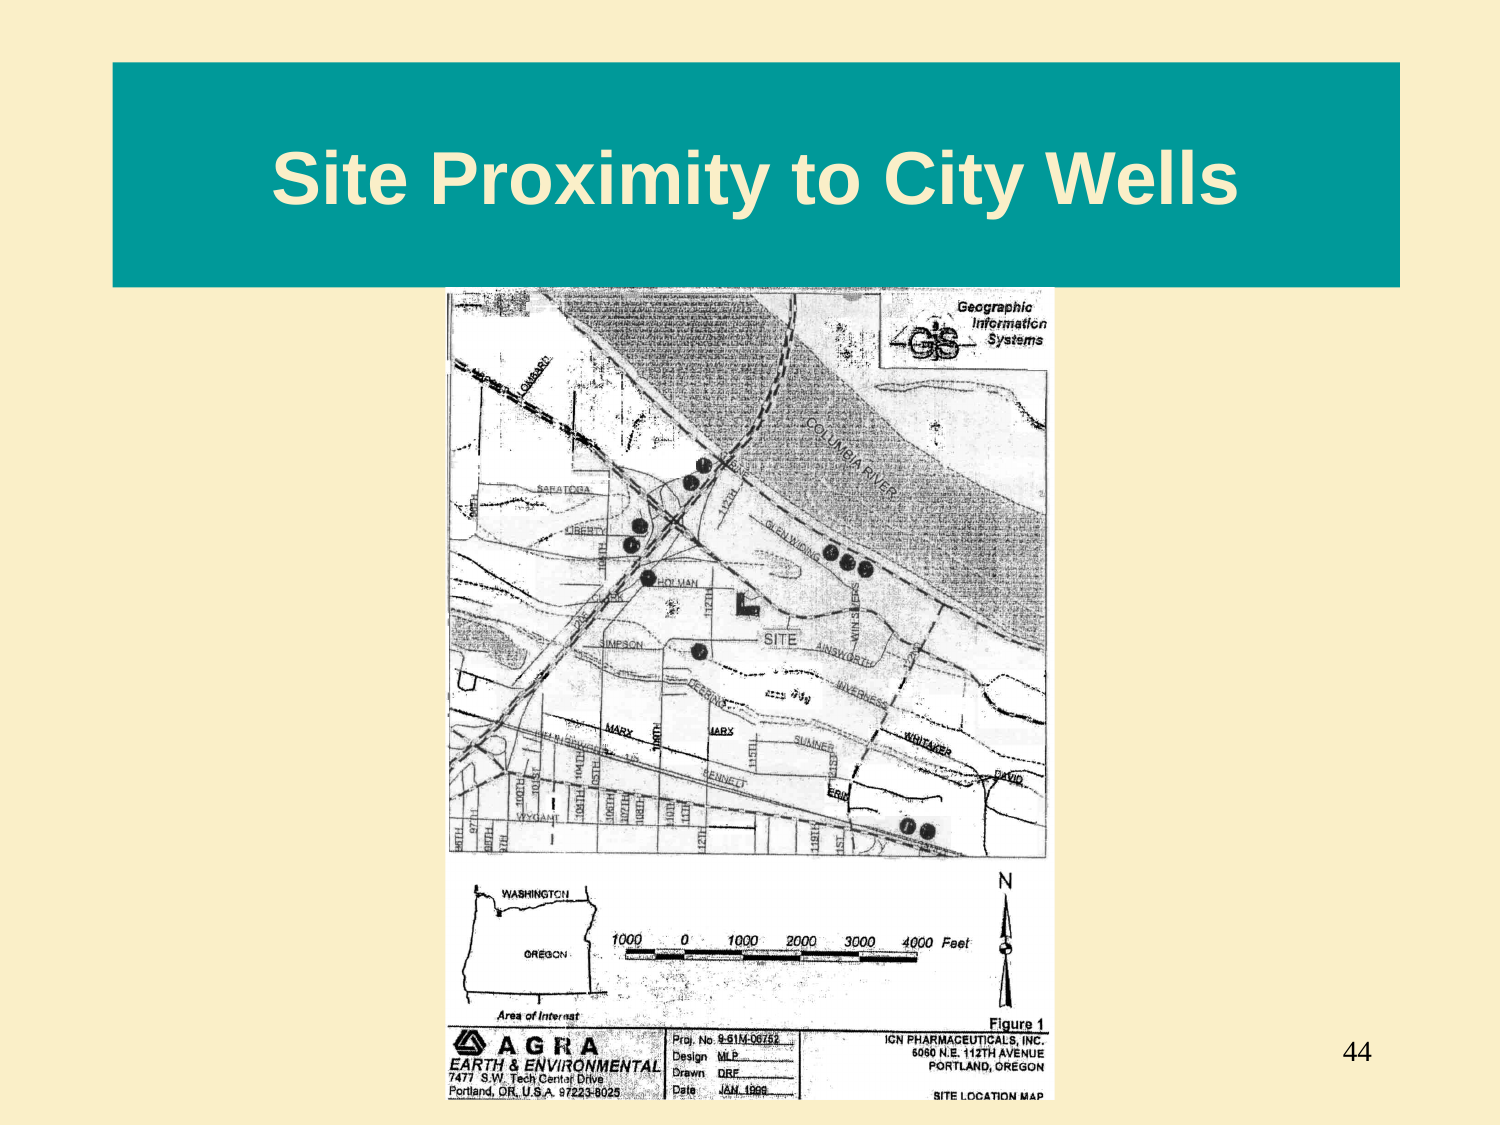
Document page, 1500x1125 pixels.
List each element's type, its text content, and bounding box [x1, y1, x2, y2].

slide_number 44 [1074, 1025, 1388, 1100]
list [445, 287, 1055, 1100]
title Site Proximity to City Wells [112, 62, 1400, 288]
